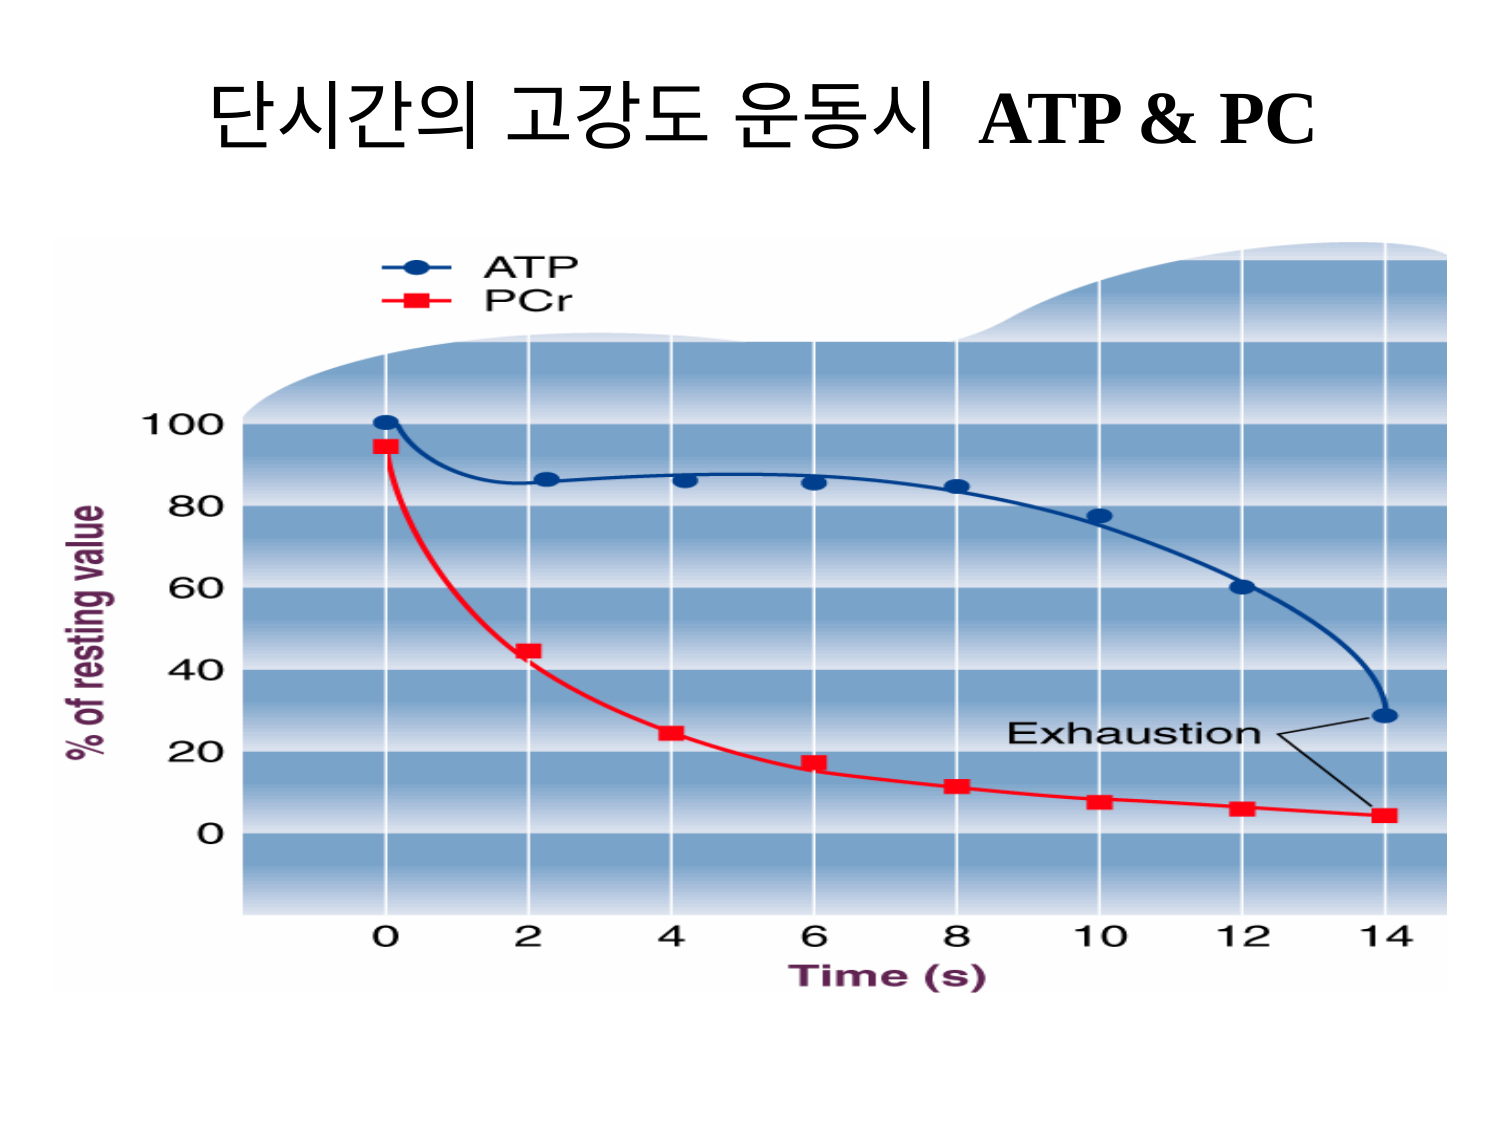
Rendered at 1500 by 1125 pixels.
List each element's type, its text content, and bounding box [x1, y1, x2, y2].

picture [52, 237, 1448, 994]
title 단시간의 고강도 운동시 ATP & PC [88, 54, 1400, 173]
